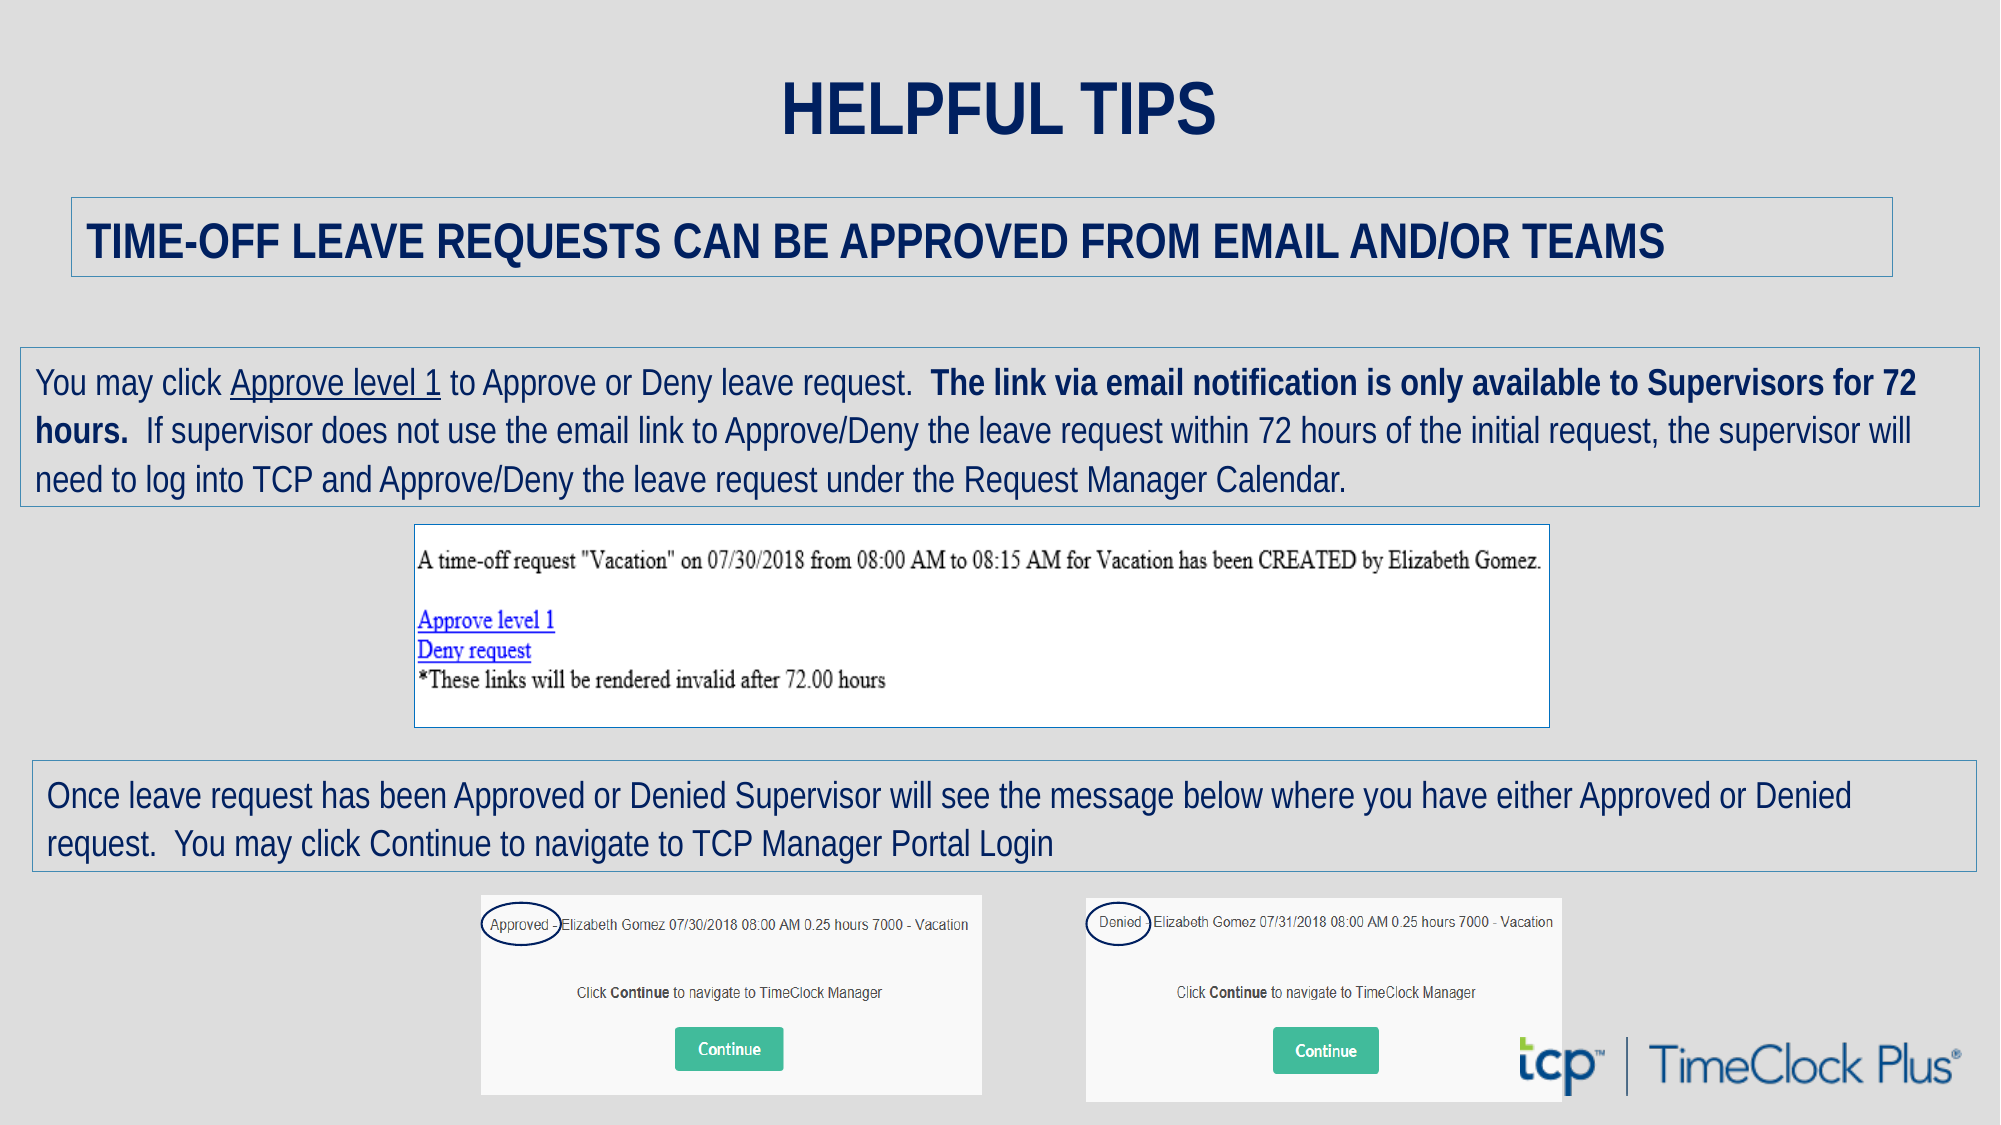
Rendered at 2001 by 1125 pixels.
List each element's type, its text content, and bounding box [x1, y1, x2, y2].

picture [414, 524, 1550, 728]
text_box Once leave request has been Approved or Denied Supervisor will see the message below where you have either Approved or Denied request. You may click Continue to navigate to TCP Manager Portal Login [32, 760, 1977, 872]
picture [481, 895, 982, 1095]
text_box HELPFUL TIPS [289, 52, 1710, 158]
text_box TIME-OFF LEAVE REQUESTS CAN BE APPROVED FROM EMAIL AND/OR TEAMS [71, 197, 1893, 277]
picture [1086, 898, 1962, 1102]
text_box You may click Approve level 1 to Approve or Deny leave request. The link via email notification is only available to Supervisors for 72 hours. If supervisor does not use the email link to Approve/Deny the leave request within 72 hours of the initial request, the supervisor will need to log into TCP and Approve/Deny the leave request under the Request Manager Calendar. [20, 347, 1980, 507]
